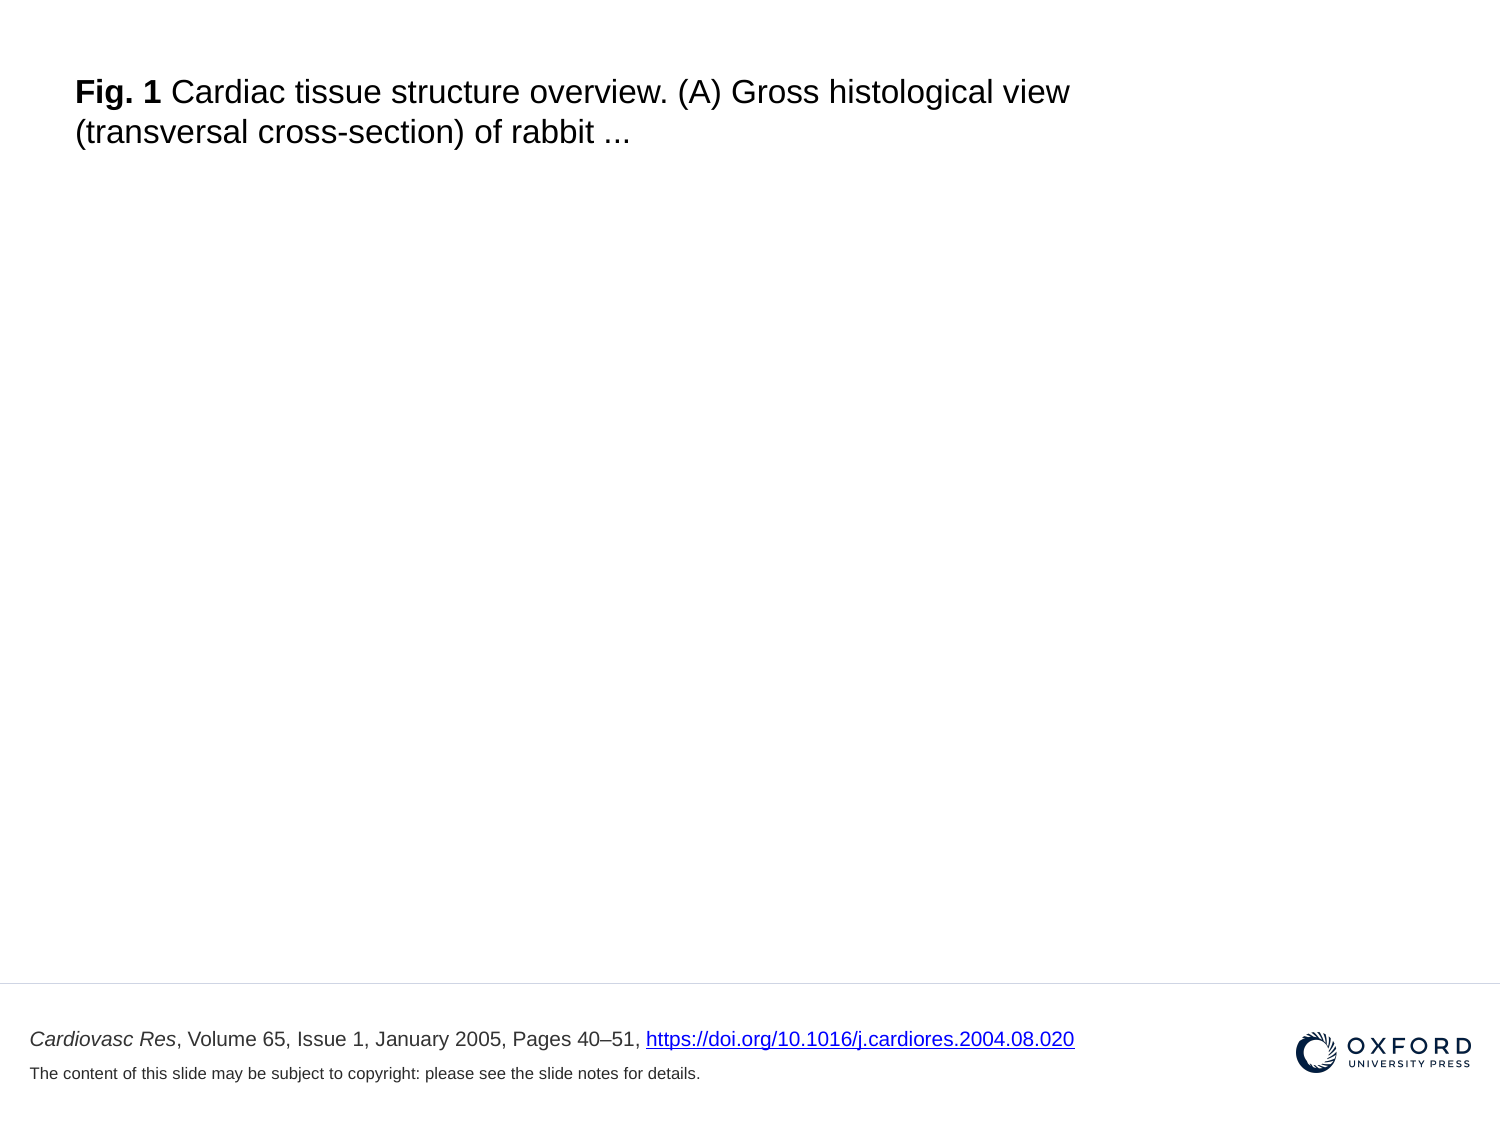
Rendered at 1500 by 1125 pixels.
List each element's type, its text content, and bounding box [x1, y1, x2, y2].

title Fig. 1 Cardiac tissue structure overview. (A) Gross histological view (transversal cross-section) of rabbit ... [75, 69, 1078, 171]
picture [1296, 1032, 1471, 1073]
footer Cardiovasc Res, Volume 65, Issue 1, January 2005, Pages 40–51, https://doi.org/10.1016/j.cardiores.2004.08.020 The content of this slide may be subject to copyright: please see the slide notes for details. [0, 983, 1260, 1125]
